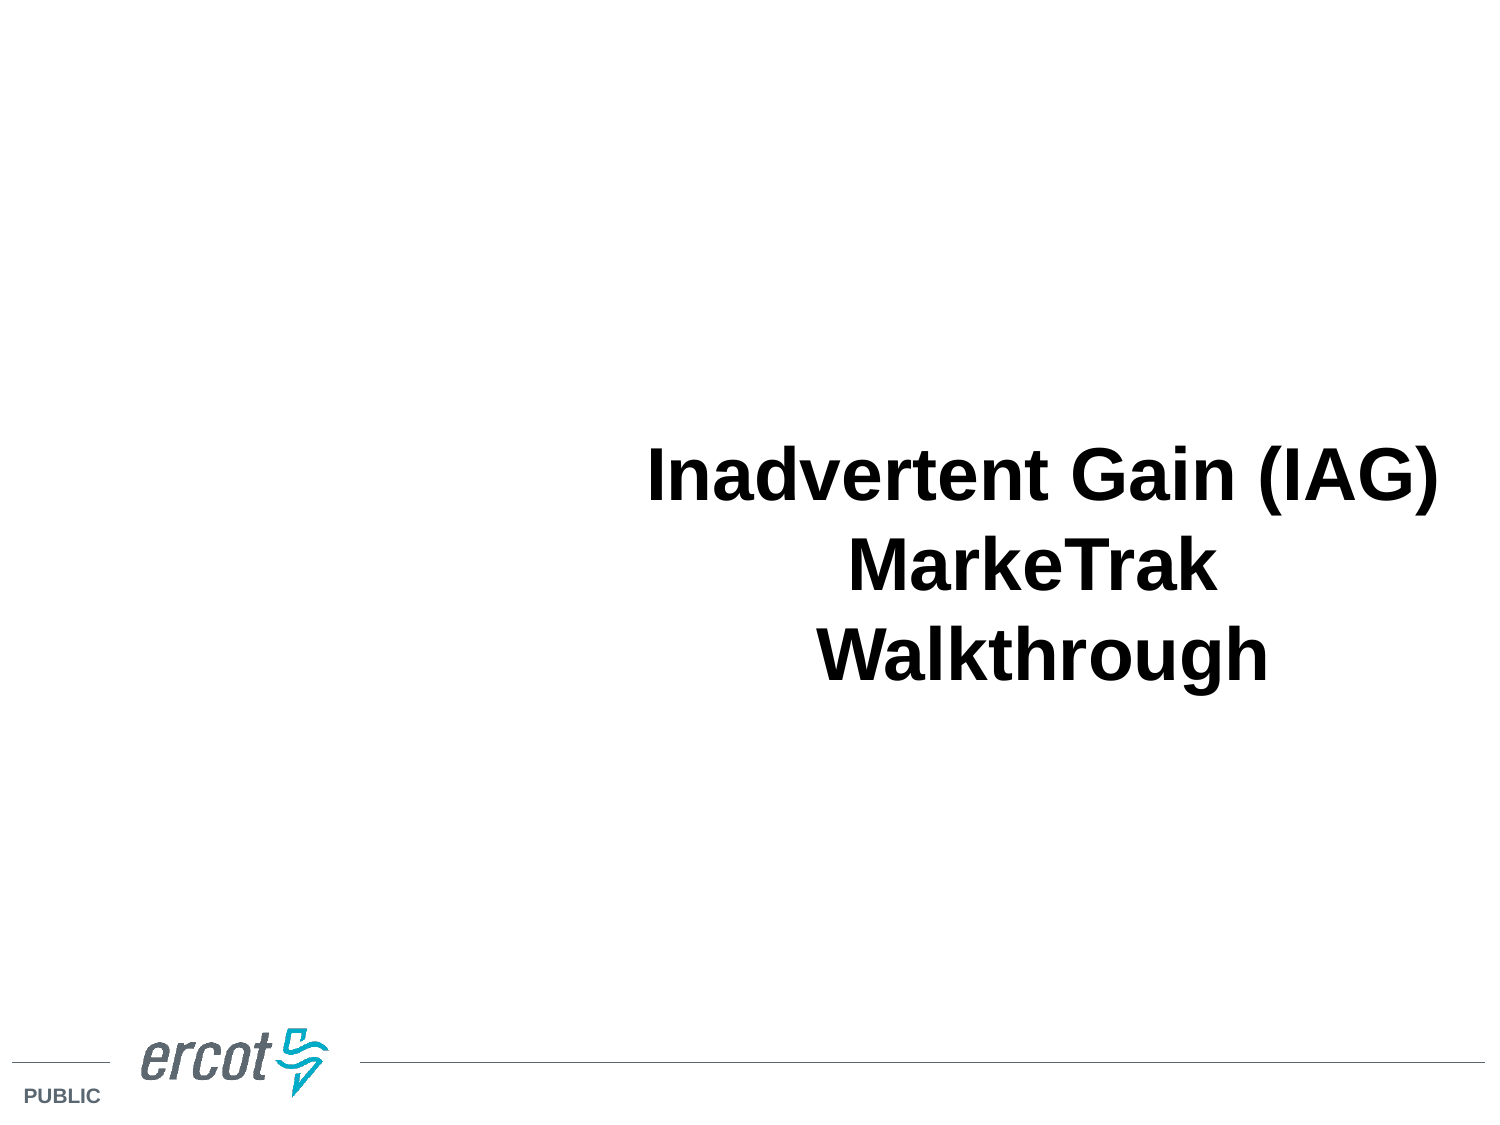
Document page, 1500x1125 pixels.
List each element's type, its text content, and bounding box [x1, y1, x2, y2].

picture [137, 1024, 332, 1100]
text_box Inadvertent Gain (IAG) MarkeTrak Walkthrough [624, 418, 1463, 704]
